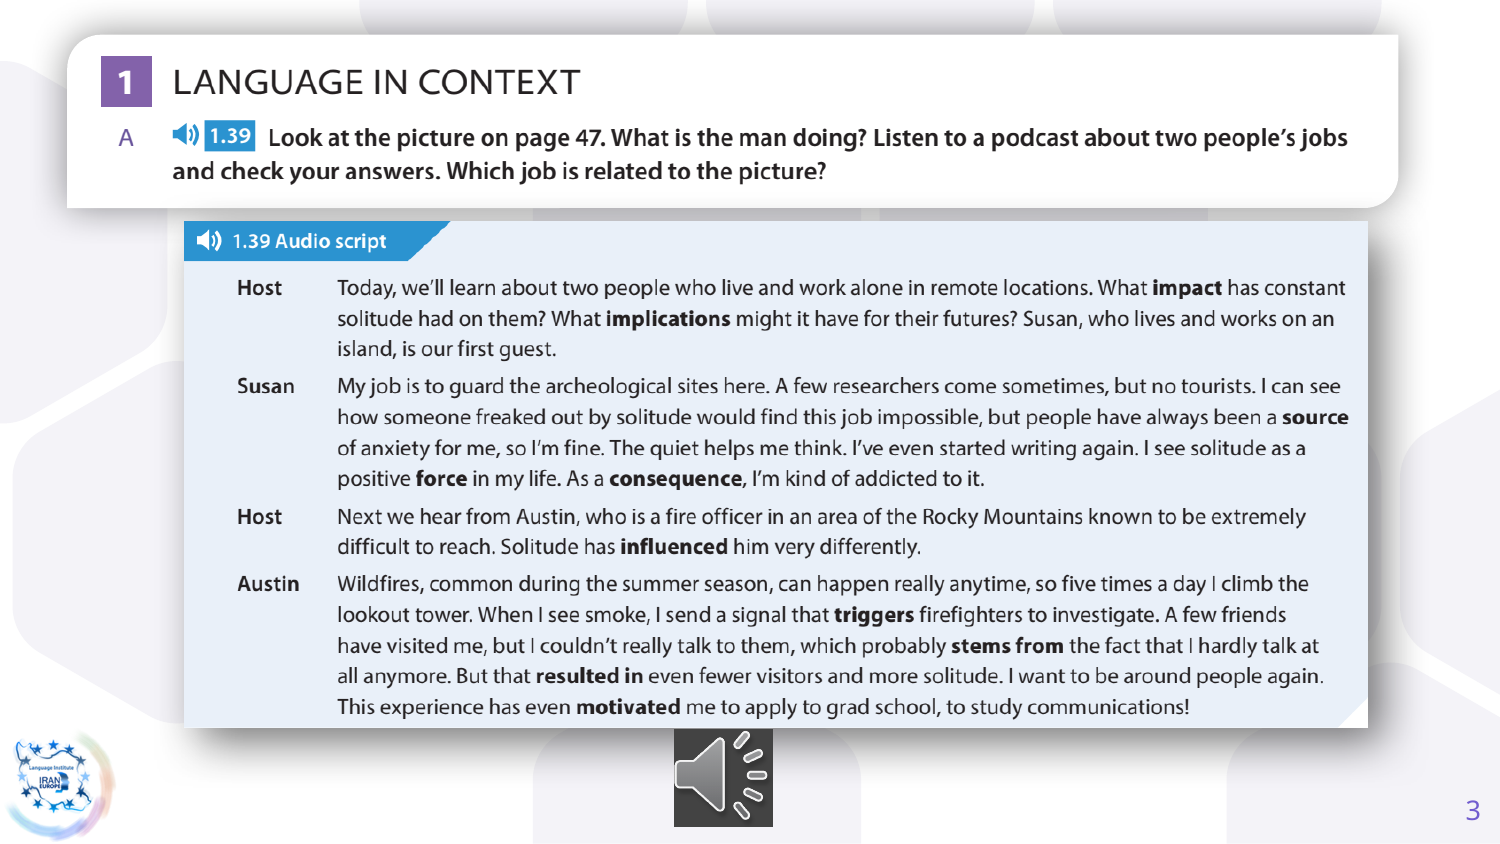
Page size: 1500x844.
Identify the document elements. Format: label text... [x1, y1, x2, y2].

picture [0, 727, 120, 844]
picture [74, 41, 1392, 201]
slide_number 3 [1391, 779, 1482, 844]
picture [184, 221, 1368, 829]
